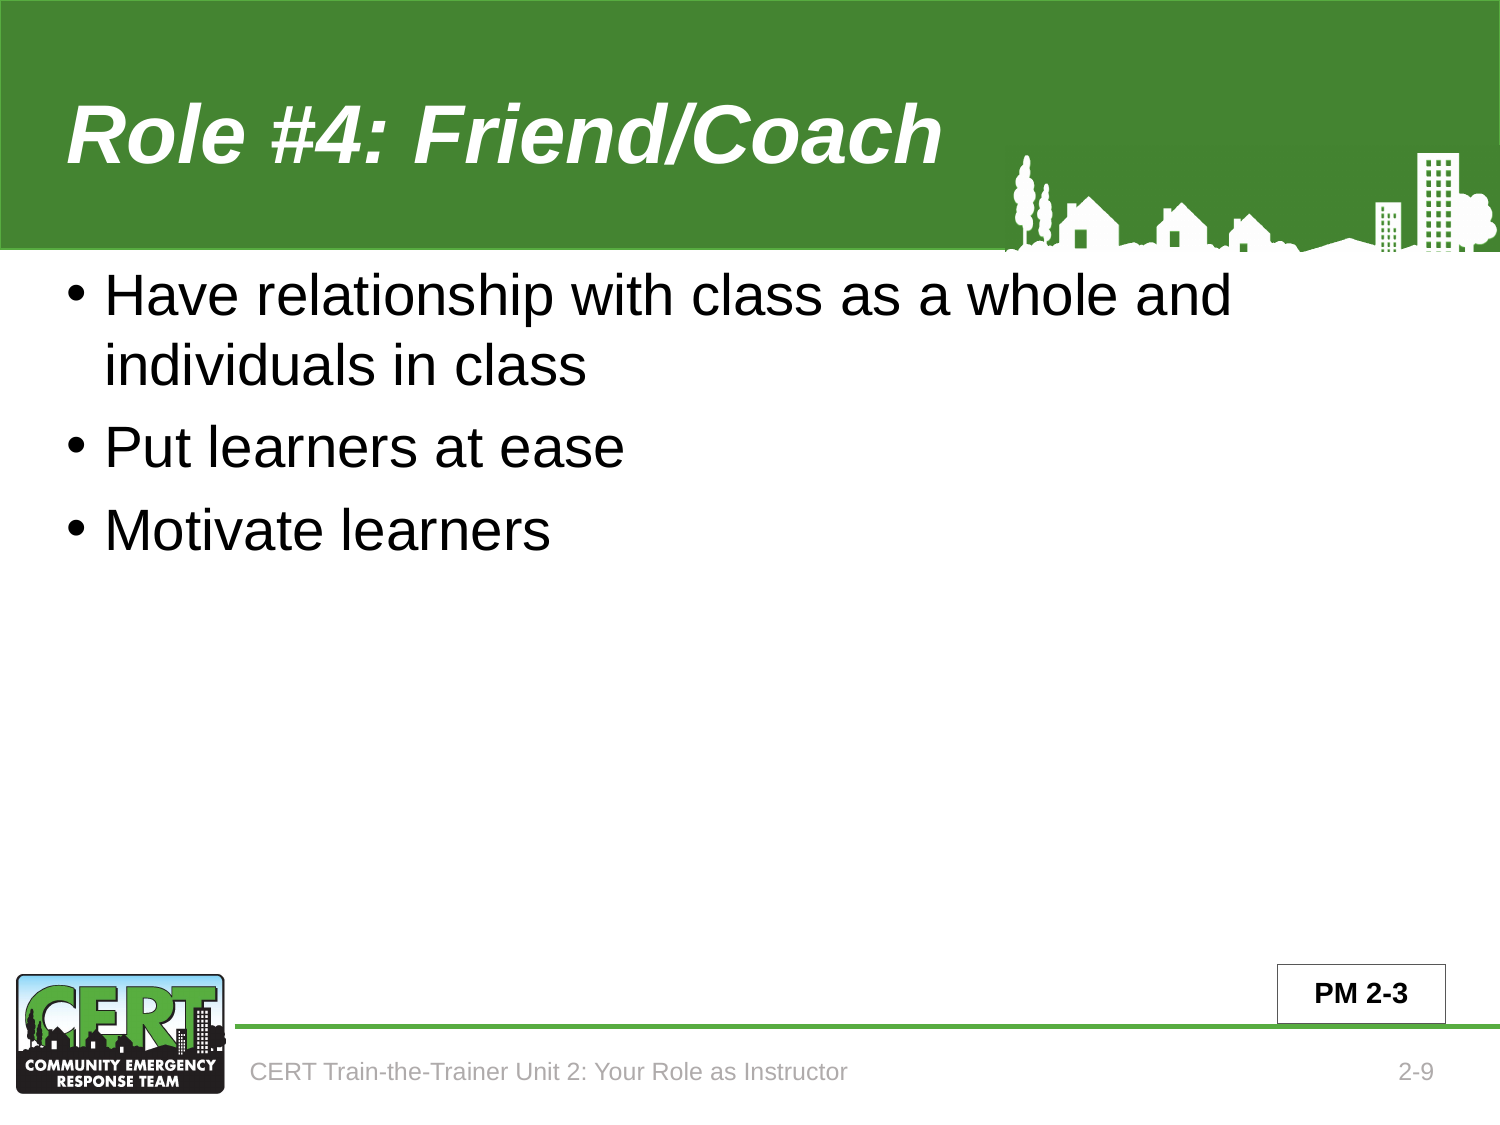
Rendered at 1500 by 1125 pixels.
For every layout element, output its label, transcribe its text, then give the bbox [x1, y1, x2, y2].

picture [1005, 145, 1500, 252]
list PM 2-3 [1277, 964, 1446, 1024]
list Have relationship with class as a whole and individuals in class Put learners at ease Motivate learners [51, 249, 1449, 1034]
picture [15, 973, 226, 1094]
list 2-9 [1153, 1047, 1450, 1098]
title Role #4: Friend/Coach [51, 52, 1005, 220]
list CERT Train-the-Trainer Unit 2: Your Role as Instructor [234, 1047, 963, 1098]
